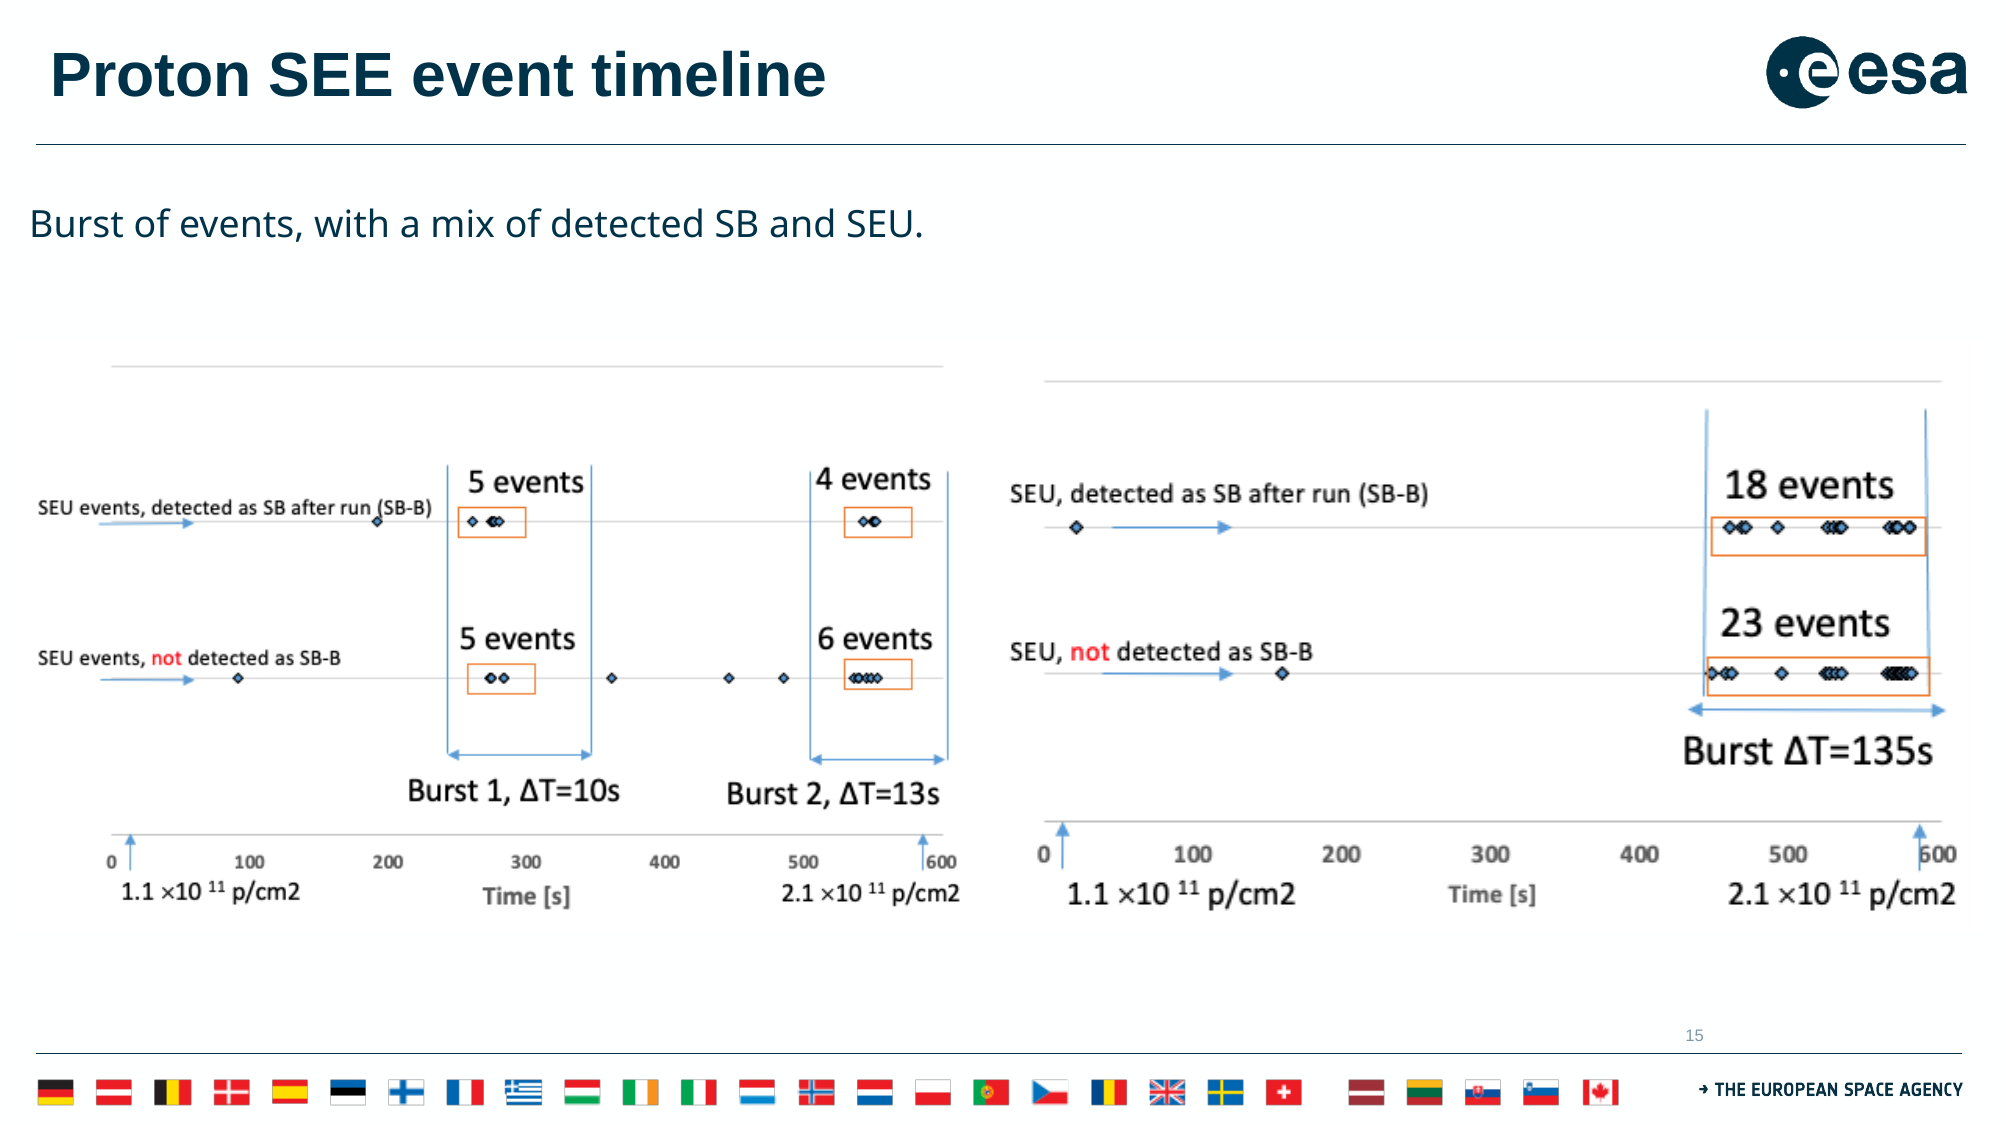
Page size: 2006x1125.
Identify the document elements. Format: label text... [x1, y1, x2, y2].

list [14, 341, 975, 933]
picture [976, 341, 1979, 933]
picture [1694, 0, 2006, 180]
text_box Burst of events, with a mix of detected SB and SEU. [14, 192, 2000, 298]
picture [1696, 1080, 1966, 1098]
title Proton SEE event timeline [35, 25, 1694, 119]
